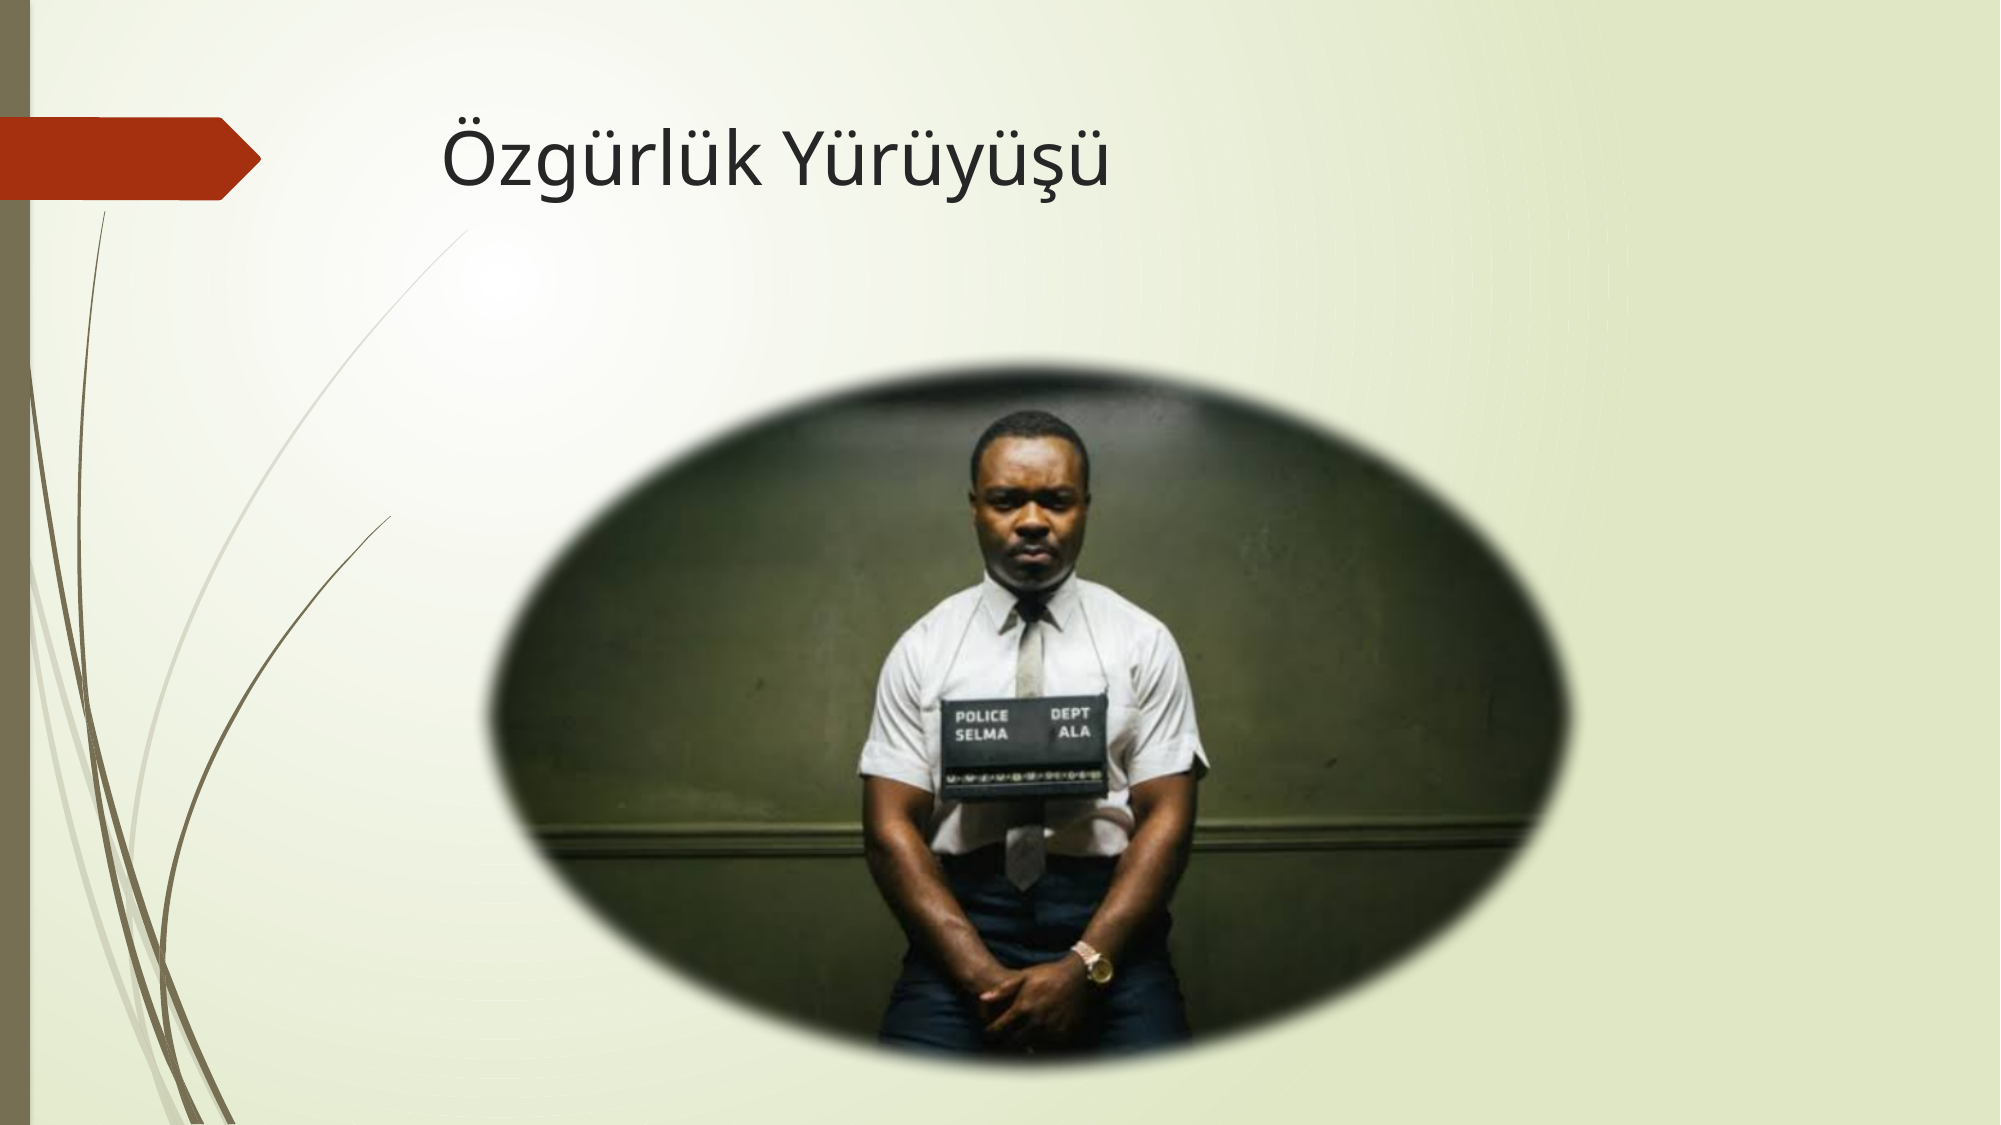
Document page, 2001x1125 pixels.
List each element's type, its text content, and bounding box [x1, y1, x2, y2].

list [471, 348, 1590, 1085]
title Özgürlük Yürüyüşü [425, 102, 1888, 313]
